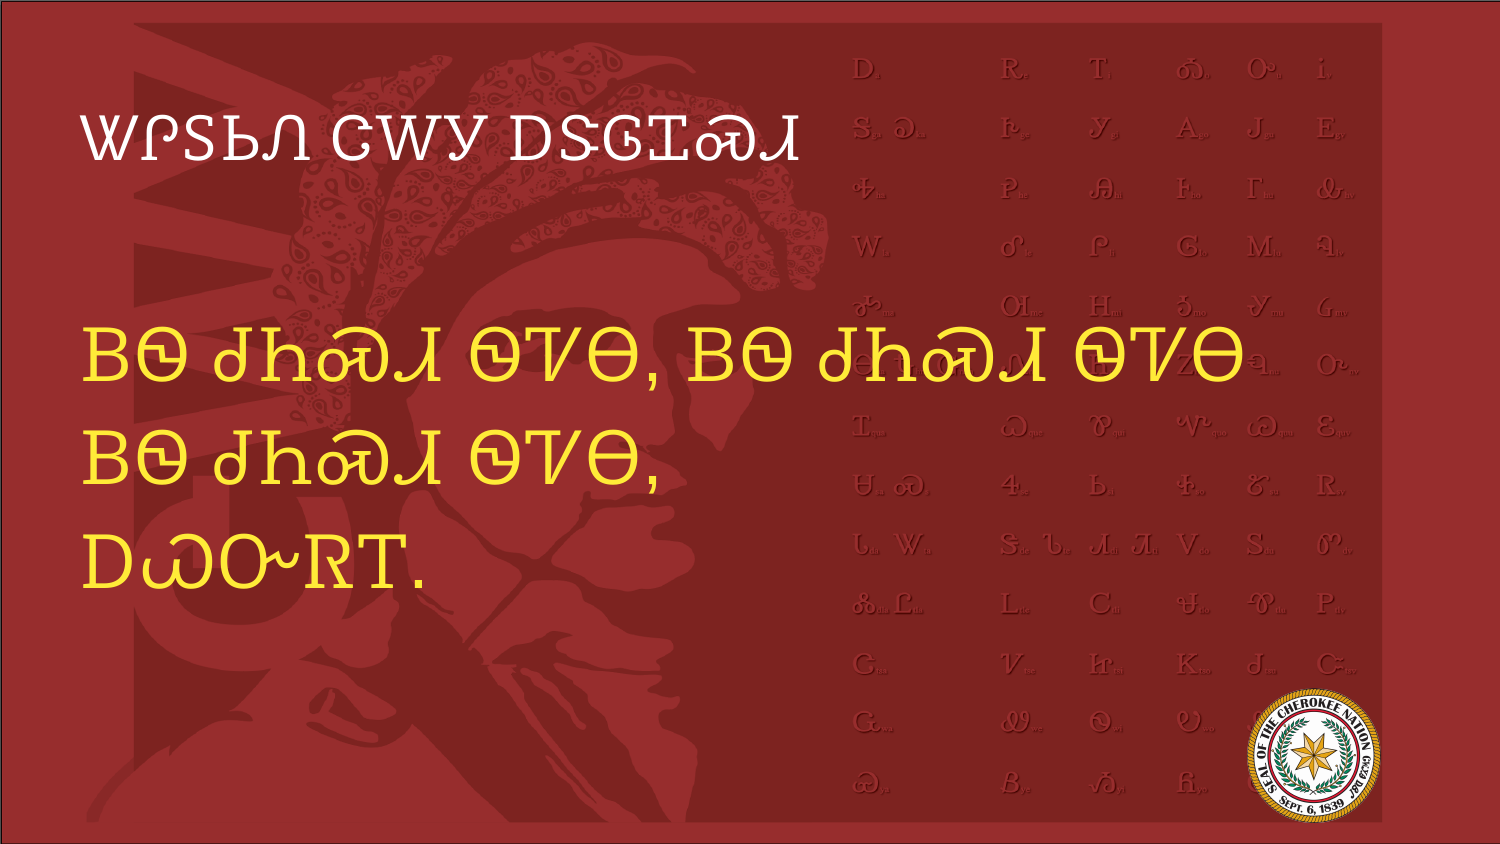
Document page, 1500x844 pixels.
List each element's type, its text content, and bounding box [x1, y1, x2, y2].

list ᏴᏫ ᏧᏂᏍᏗ ᏫᏤᎾ, ᏴᏫ ᏧᏂᏍᏗ ᏫᏤᎾ ᏴᏫ ᏧᏂᏍᏗ ᏫᏤᎾ, ᎠᏇᏅᏒᎢ. [63, 187, 1344, 764]
title ᏔᎵᏚᏏᏁ ᏣᎳᎩ ᎠᏕᎶᏆᏍᏗ [63, 75, 1437, 188]
picture [0, 0, 1500, 844]
